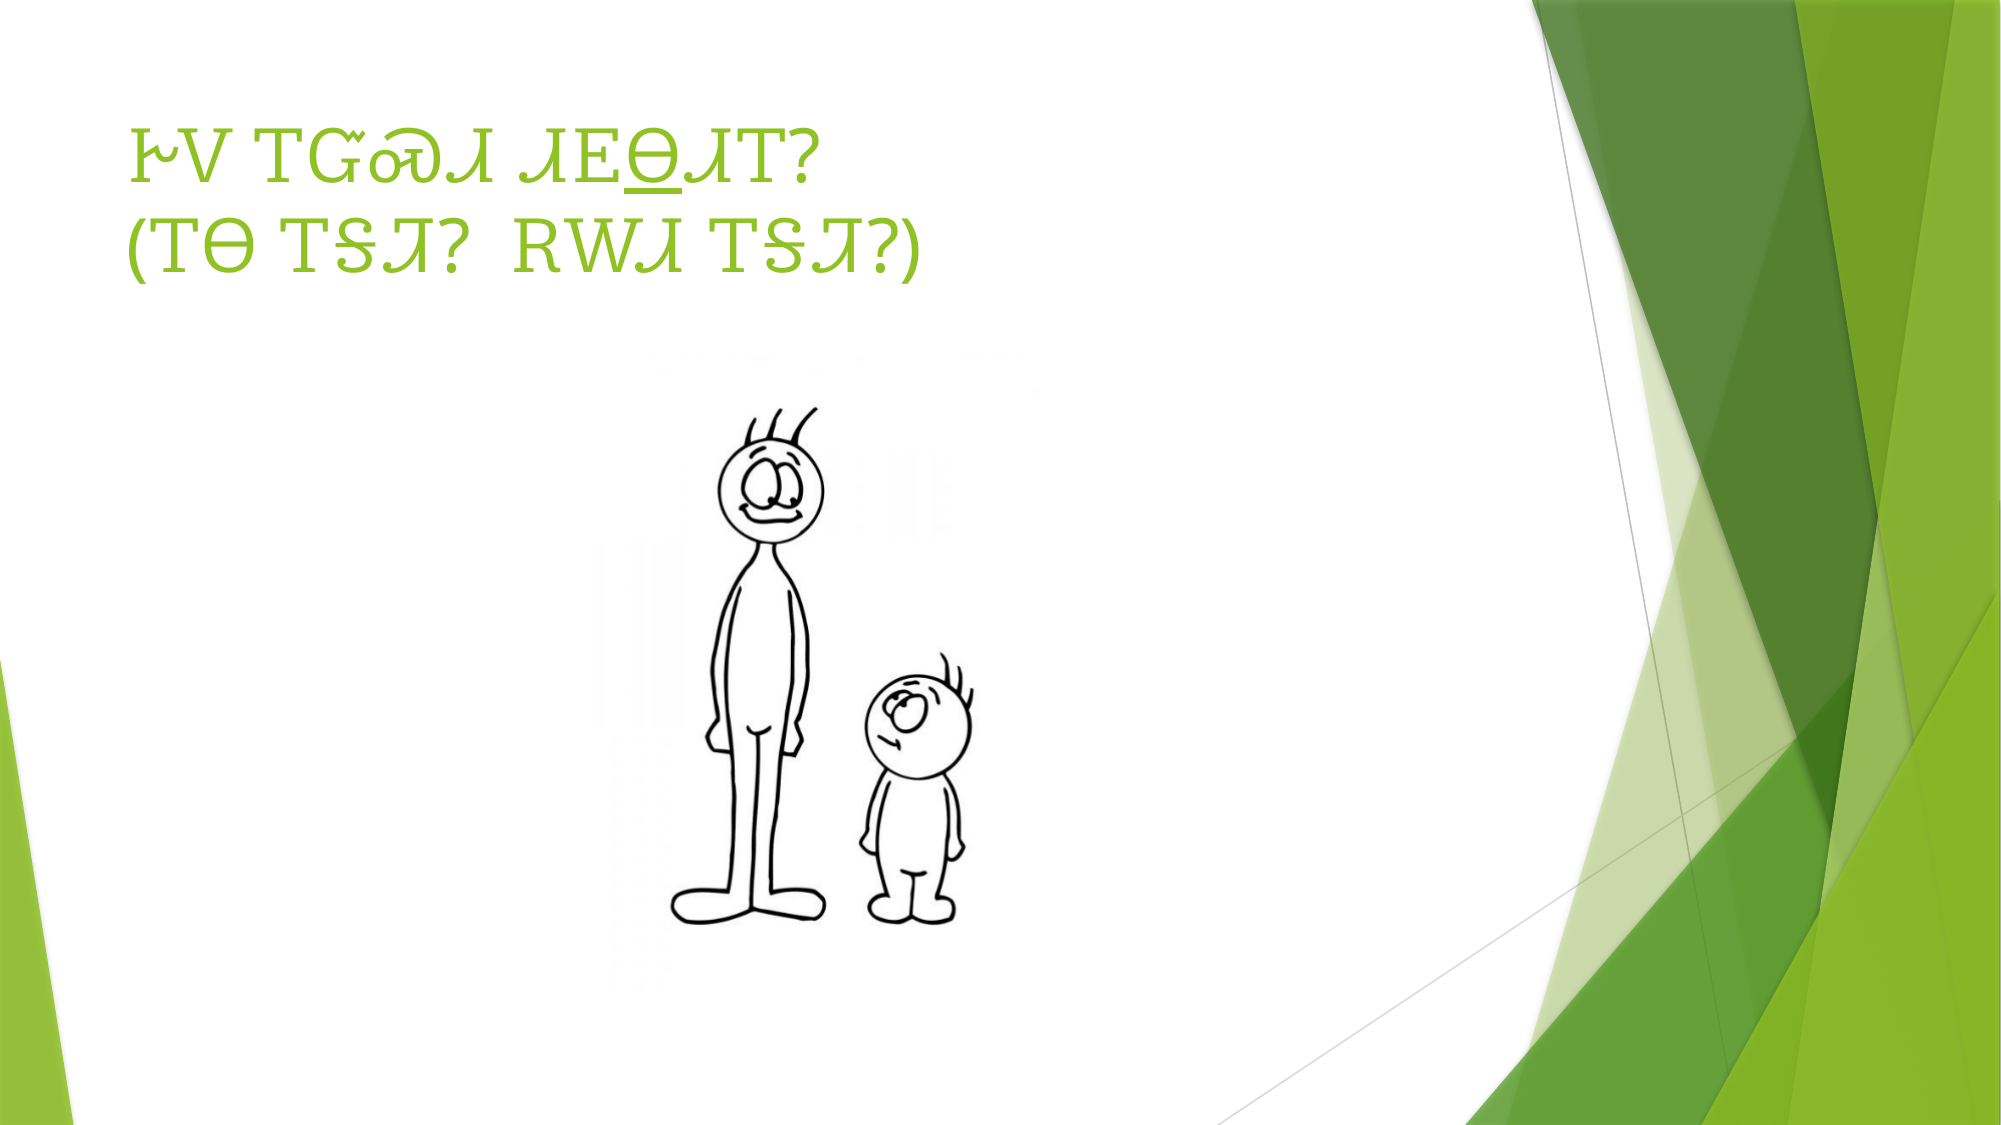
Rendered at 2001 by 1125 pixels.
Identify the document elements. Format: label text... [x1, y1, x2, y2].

title ᎨᏙ ᎢᏳᏍᏗ ᏗᎬᎾᏗᎢ? (ᎢᎾ ᎢᎦᏘ? ᎡᎳᏗ ᎢᎦᏘ?) [111, 99, 1522, 317]
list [590, 353, 1043, 992]
